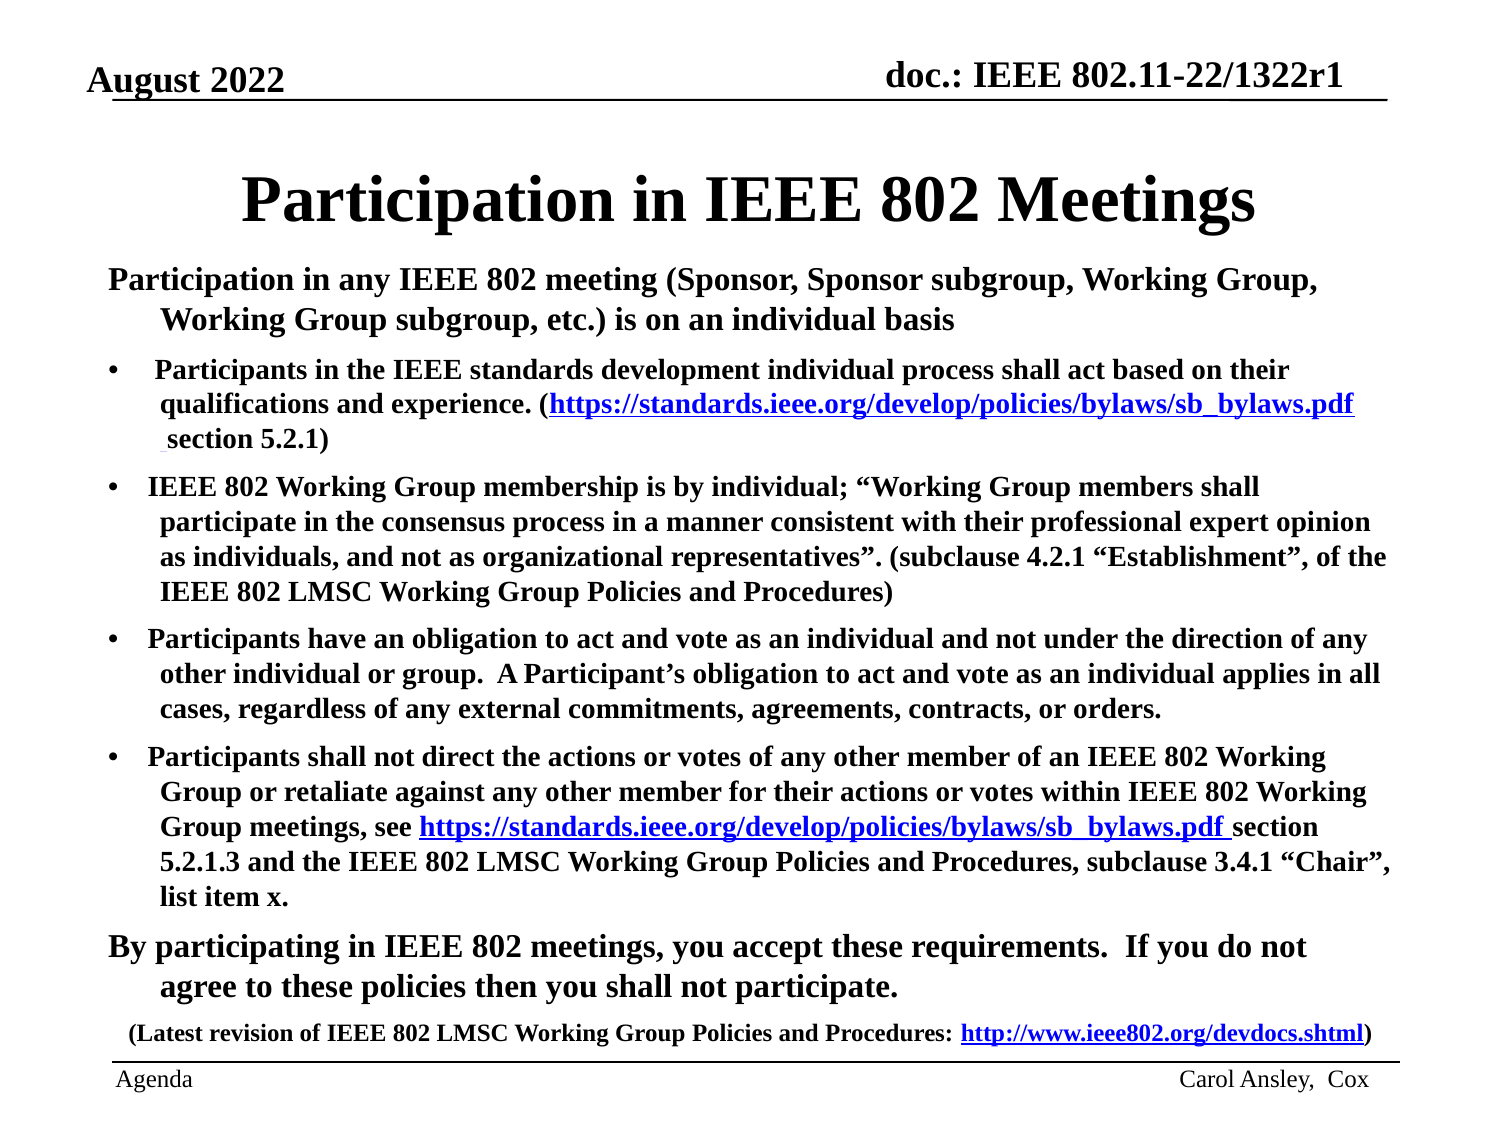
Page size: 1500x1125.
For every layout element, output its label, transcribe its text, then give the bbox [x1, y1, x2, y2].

text_box Participation in any IEEE 802 meeting (Sponsor, Sponsor subgroup, Working Group, Working Group subgroup, etc.) is on an individual basis • Participants in the IEEE standards development individual process shall act based on their qualifications and experience. (https://standards.ieee.org/develop/policies/bylaws/sb_bylaws.pdf section 5.2.1) • IEEE 802 Working Group membership is by individual; “Working Group members shall participate in the consensus process in a manner consistent with their professional expert opinion as individuals, and not as organizational representatives”. (subclause 4.2.1 “Establishment”, of the IEEE 802 LMSC Working Group Policies and Procedures) • Participants have an obligation to act and vote as an individual and not under the direction of any other individual or group. A Participant’s obligation to act and vote as an individual applies in all cases, regardless of any external commitments, agreements, contracts, or orders. • Participants shall not direct the actions or votes of any other member of an IEEE 802 Working Group or retaliate against any other member for their actions or votes within IEEE 802 Working Group meetings, see https://standards.ieee.org/develop/policies/bylaws/sb_bylaws.pdf section 5.2.1.3 and the IEEE 802 LMSC Working Group Policies and Procedures, subclause 3.4.1 “Chair”, list item x. By participating in IEEE 802 meetings, you accept these requirements. If you do not agree to these policies then you shall not participate. (Latest revision of IEEE 802 LMSC Working Group Policies and Procedures: http://www.ieee802.org/devdocs.shtml) [99, 249, 1400, 1055]
text_box Participation in IEEE 802 Meetings [112, 147, 1388, 243]
